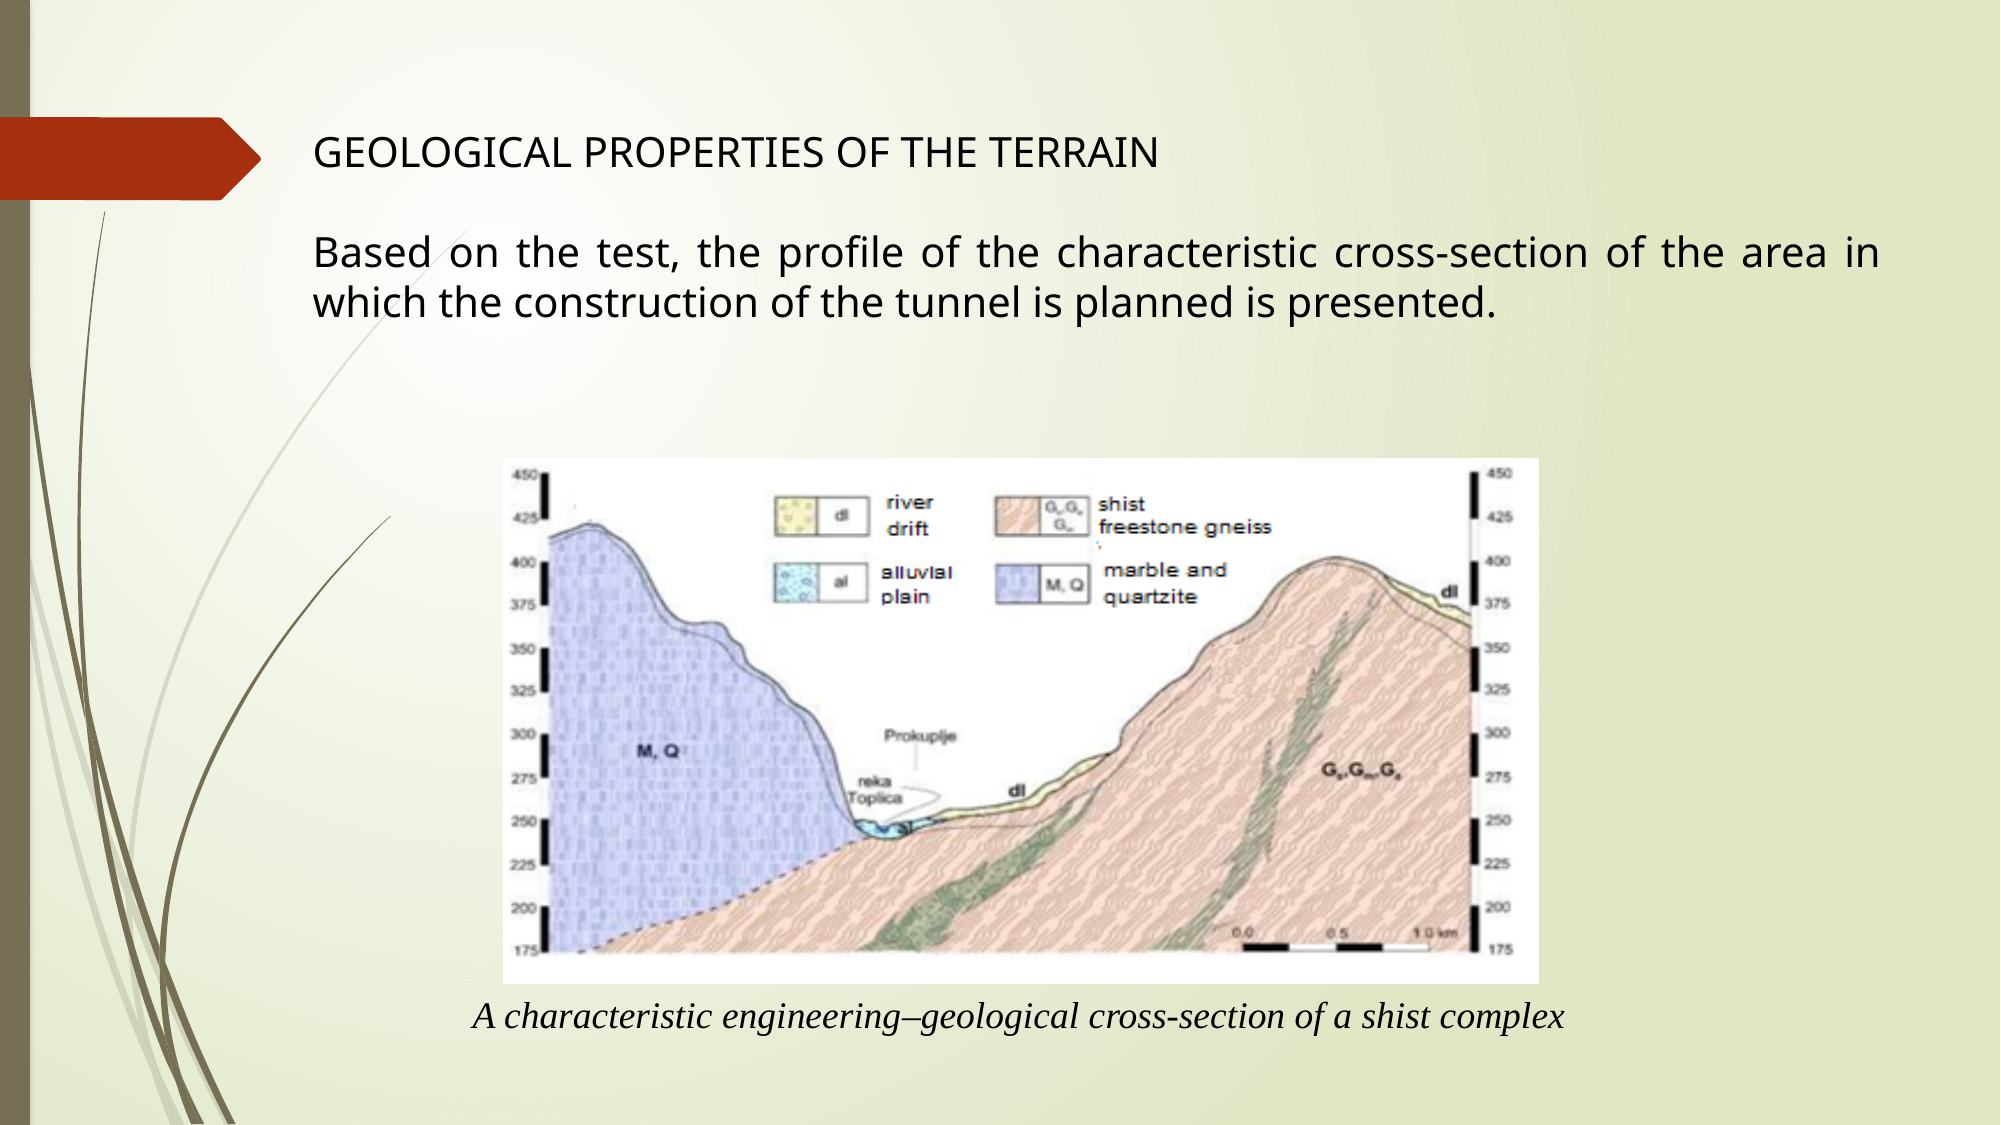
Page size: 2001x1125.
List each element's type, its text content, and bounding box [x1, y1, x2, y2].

picture [503, 458, 1539, 985]
text_box A characteristic engineering–geological cross-section of a shist complex [448, 983, 1594, 1044]
text_box GEOLOGICAL PROPERTIES OF THE TERRAIN Based on the test, the profile of the characteristic cross-section of the area in which the construction of the tunnel is planned is presented. [297, 118, 1897, 334]
